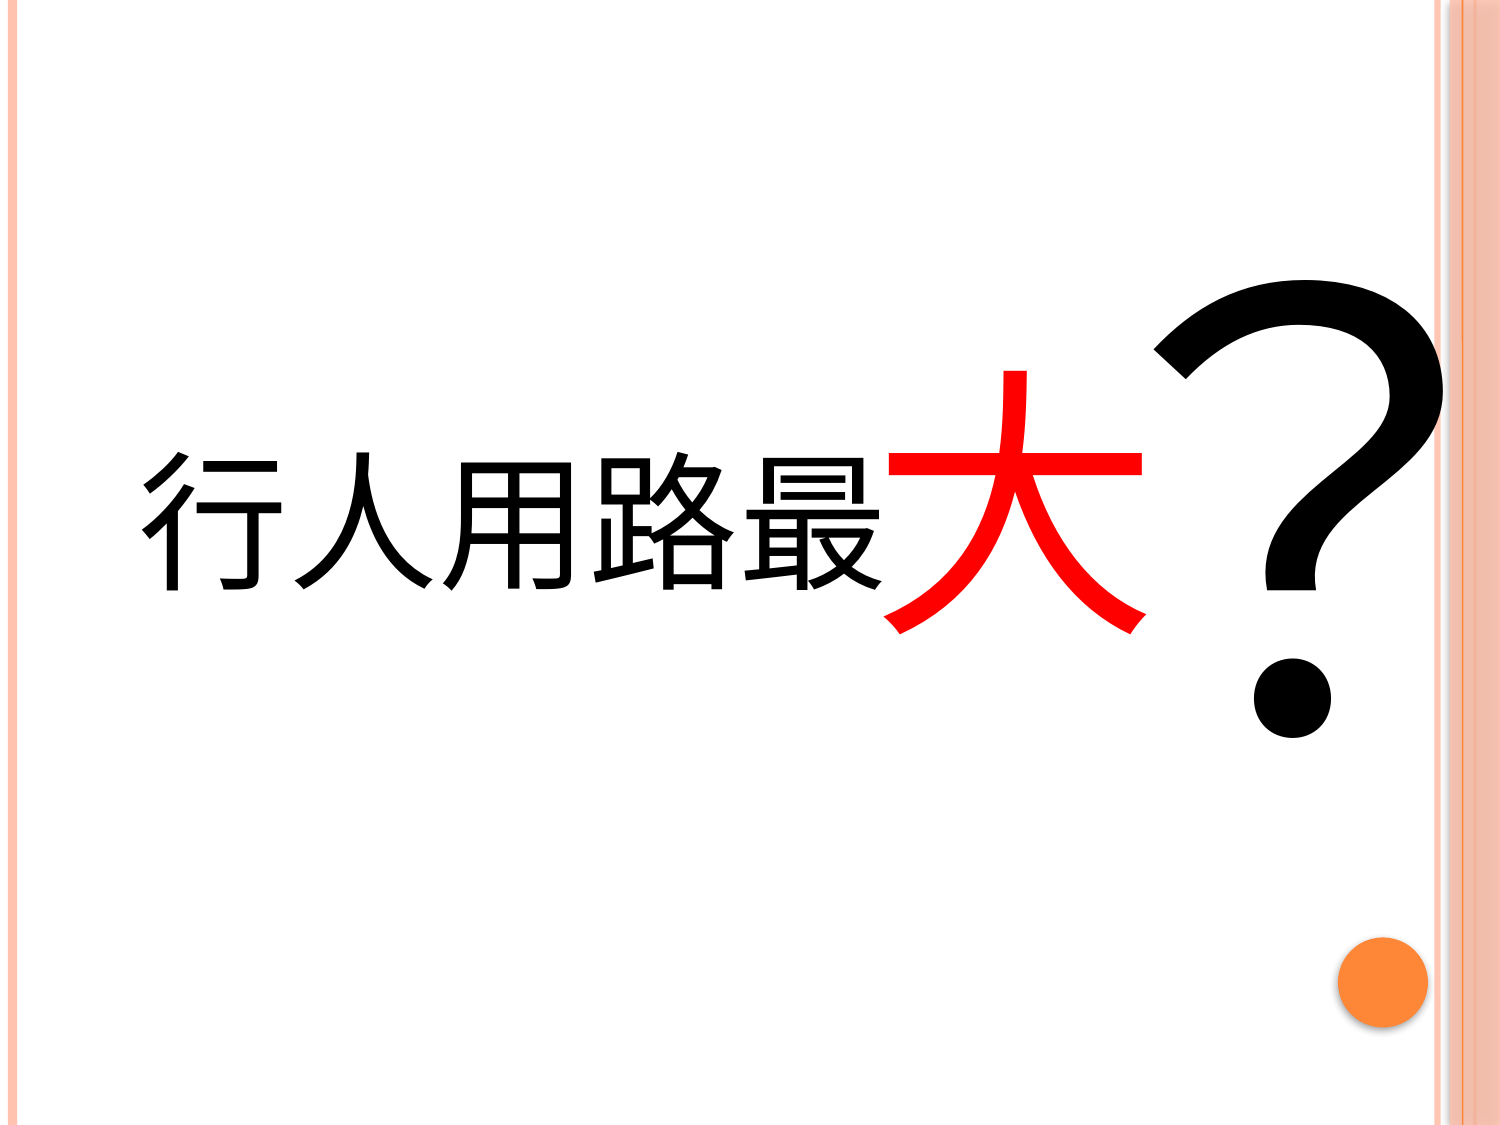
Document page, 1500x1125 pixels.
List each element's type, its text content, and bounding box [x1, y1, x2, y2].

text_box ？ [986, 129, 1447, 863]
text_box 行人用路最 [123, 420, 856, 616]
text_box 大 [856, 317, 986, 677]
